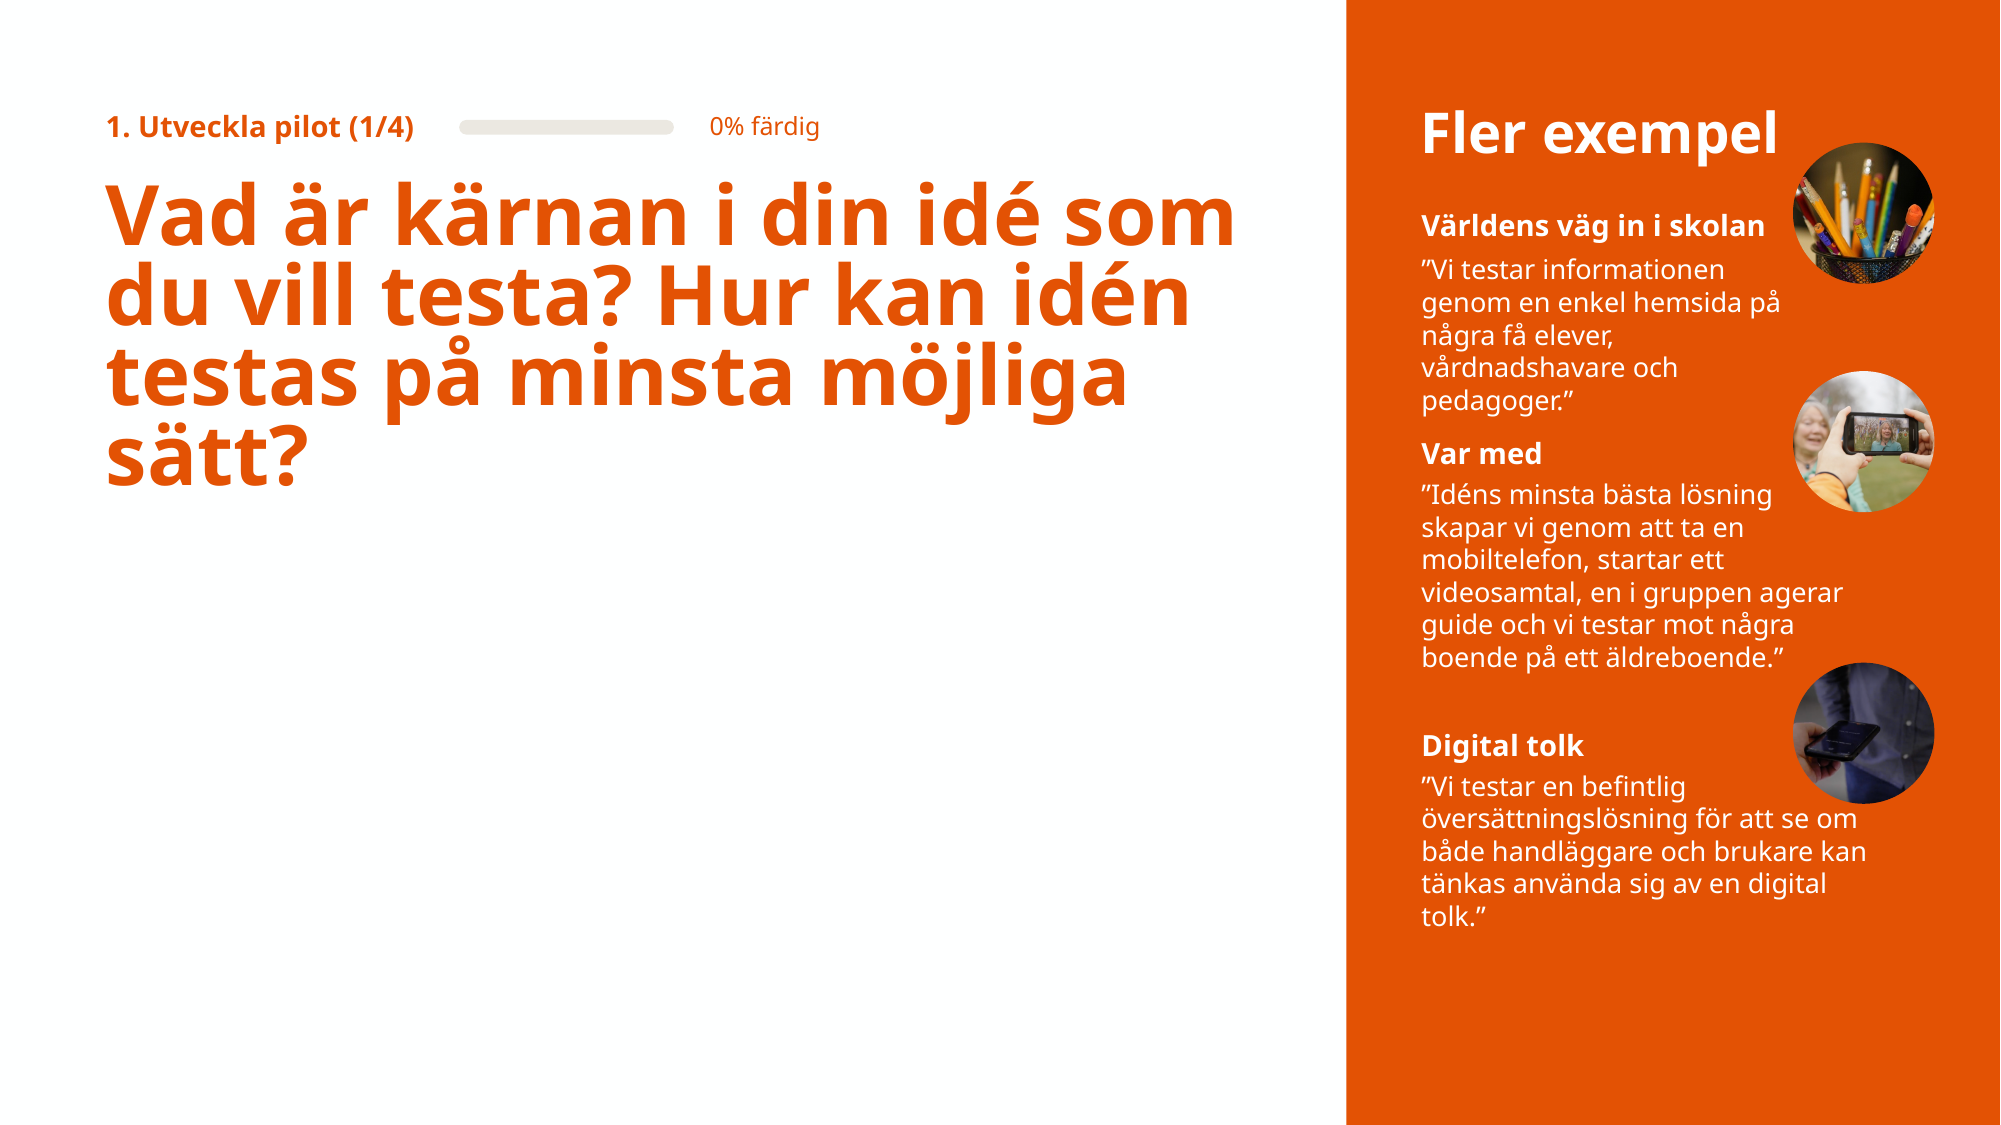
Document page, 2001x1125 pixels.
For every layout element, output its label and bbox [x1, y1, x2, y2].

picture [1793, 371, 1935, 513]
picture [1793, 662, 1935, 804]
picture [1793, 142, 1935, 284]
